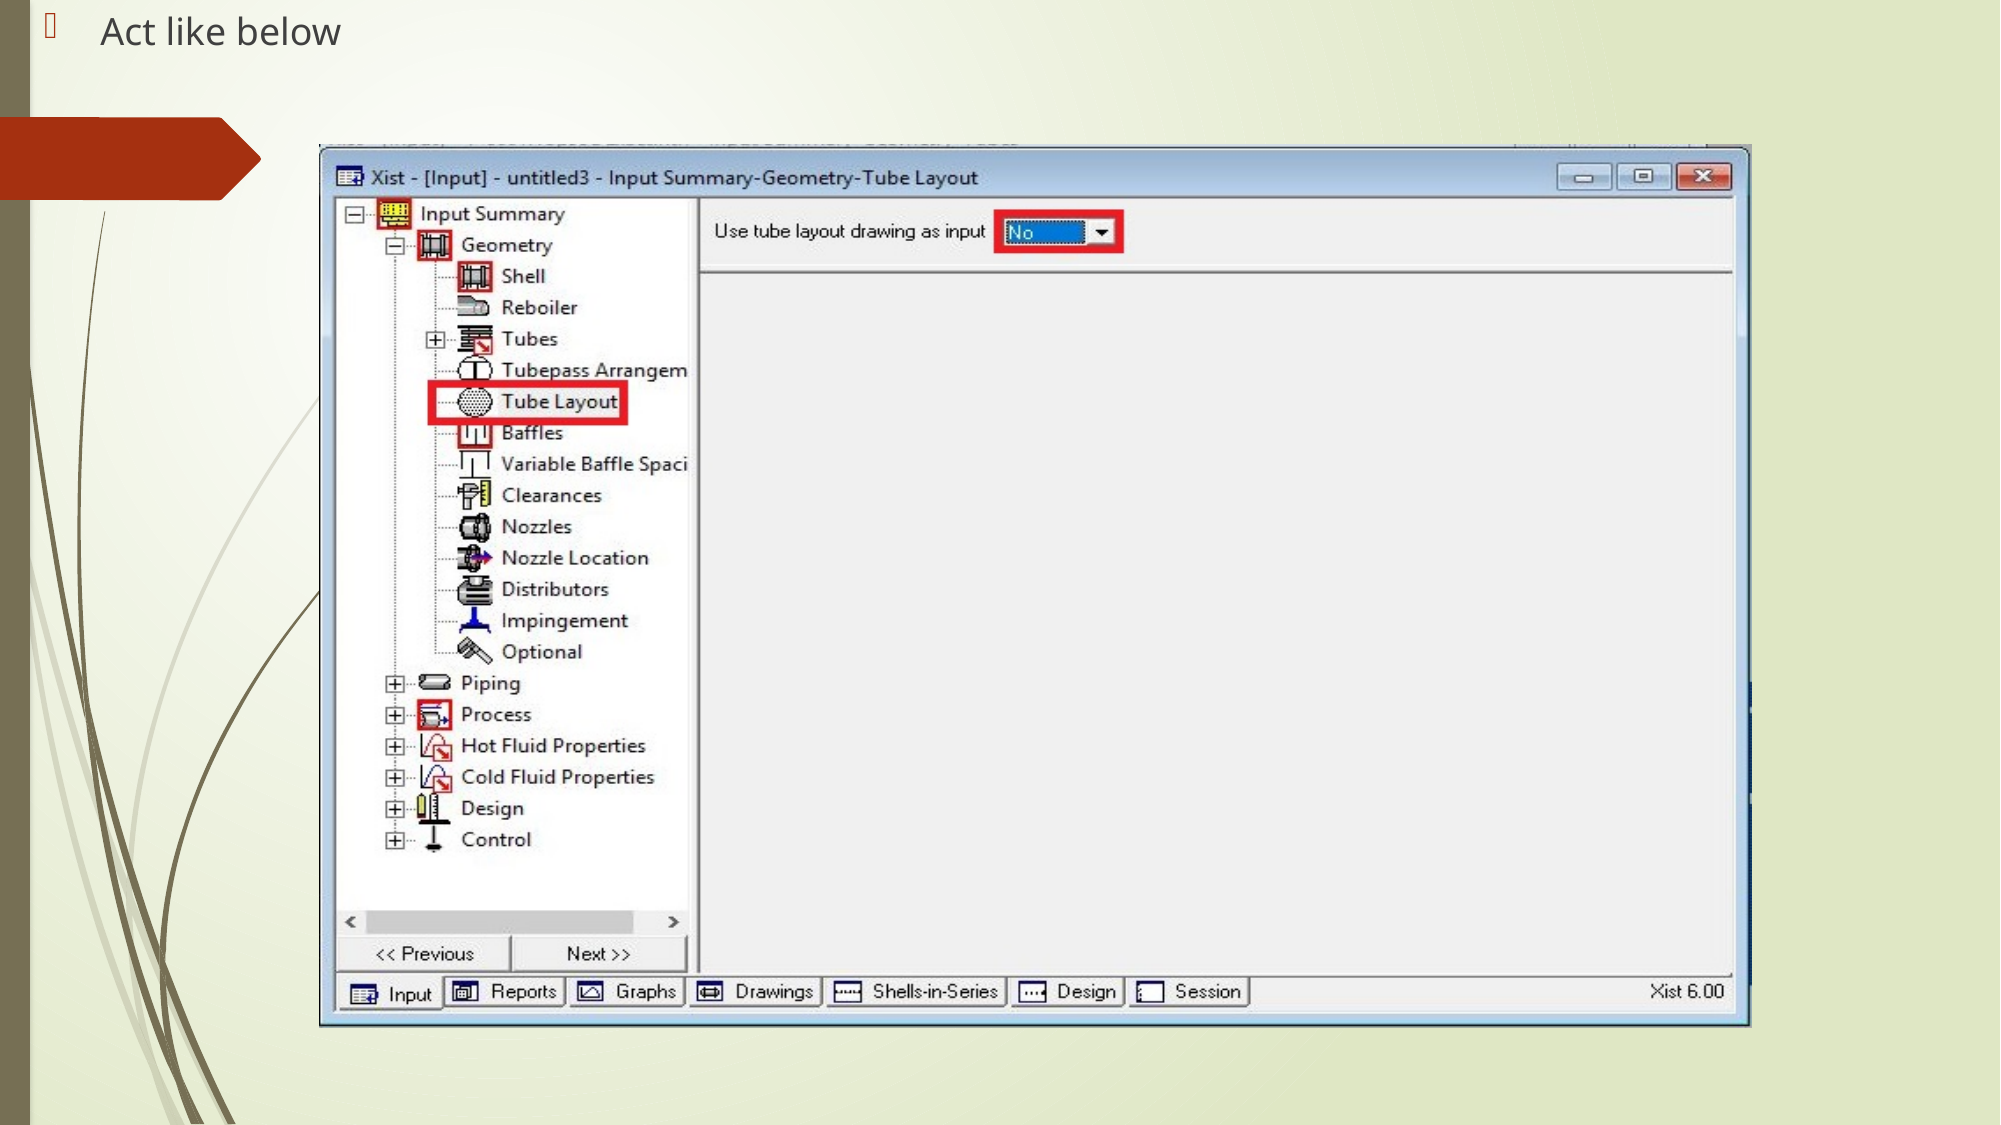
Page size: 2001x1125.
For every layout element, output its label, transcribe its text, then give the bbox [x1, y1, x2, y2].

list Act like below [29, 0, 1888, 970]
picture [319, 144, 1753, 1028]
